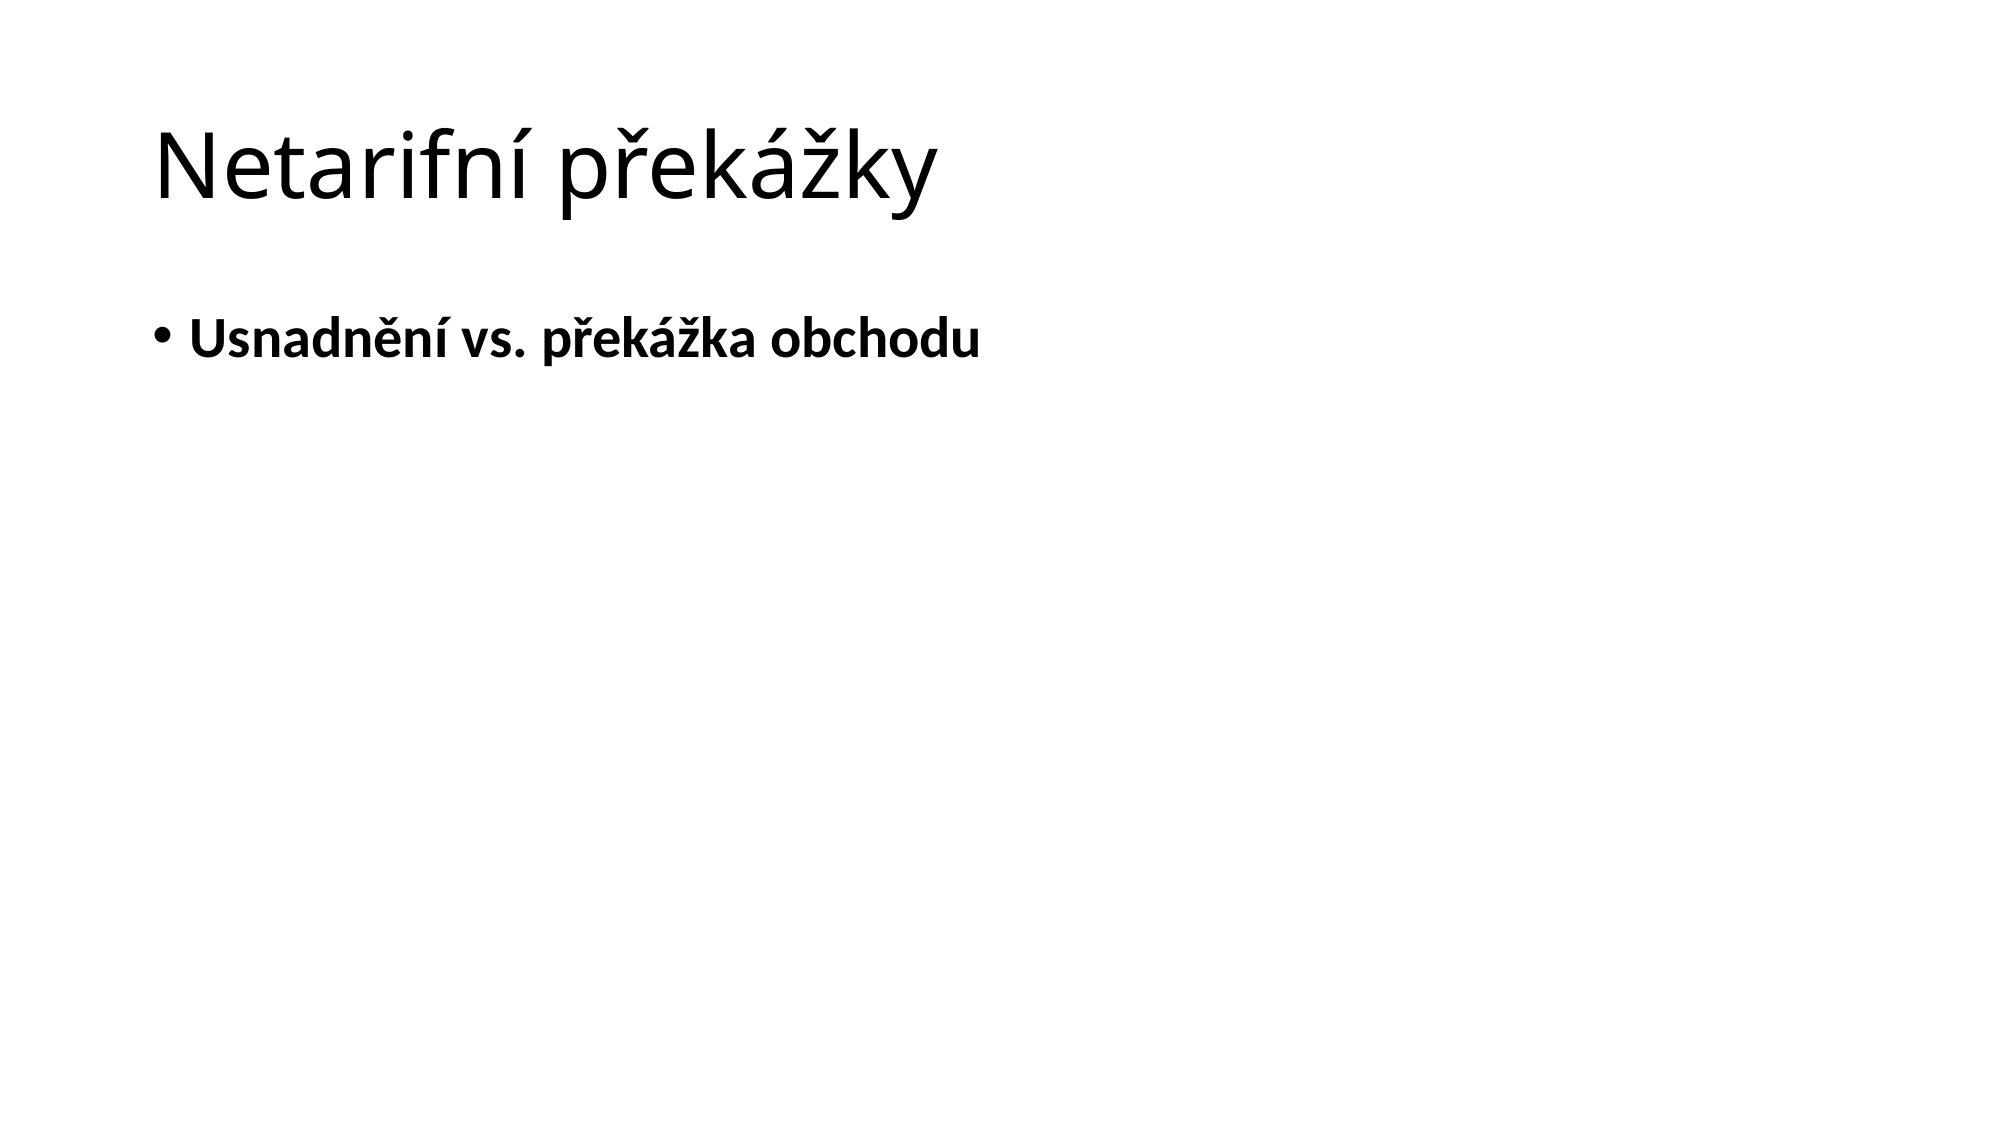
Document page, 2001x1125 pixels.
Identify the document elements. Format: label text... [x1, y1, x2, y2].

list Usnadnění vs. překážka obchodu [137, 299, 1863, 1014]
title Netarifní překážky [137, 59, 1863, 278]
